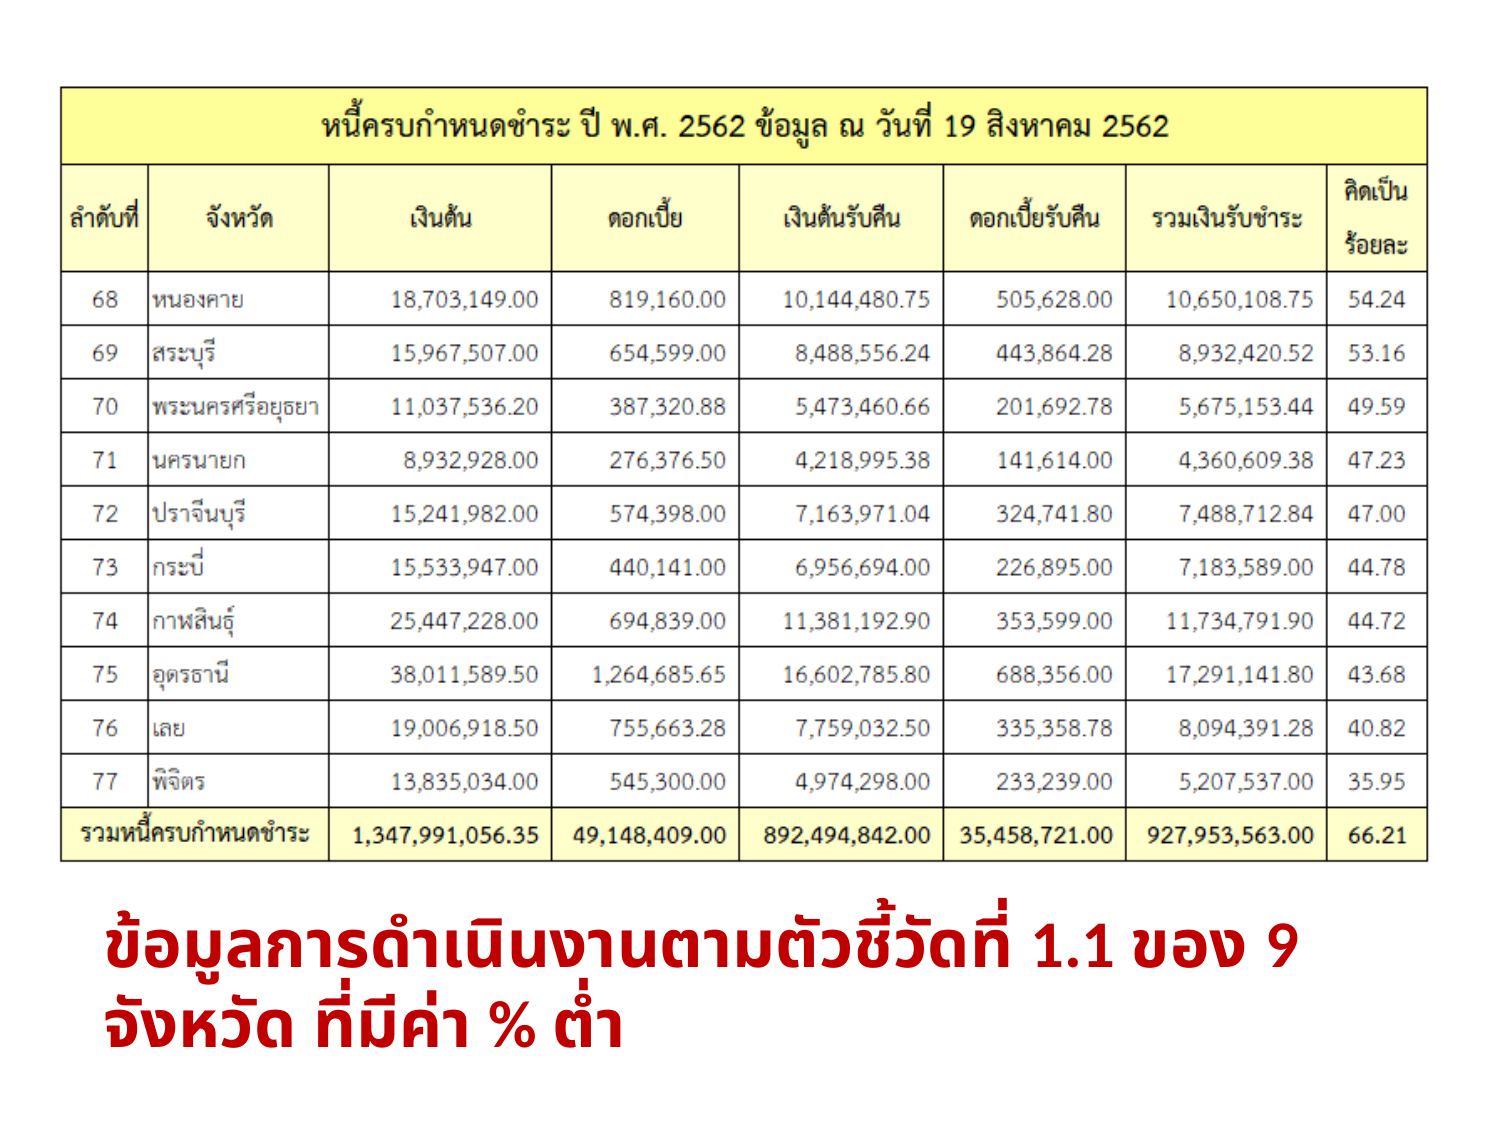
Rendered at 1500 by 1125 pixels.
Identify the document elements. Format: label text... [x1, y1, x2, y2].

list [29, 54, 1468, 894]
text_box ข้อมูลการดำเนินงานตามตัวชี้วัดที่ 1.1 ของ 9 จังหวัด ที่มีค่า % ต่ำ [88, 902, 1424, 1068]
